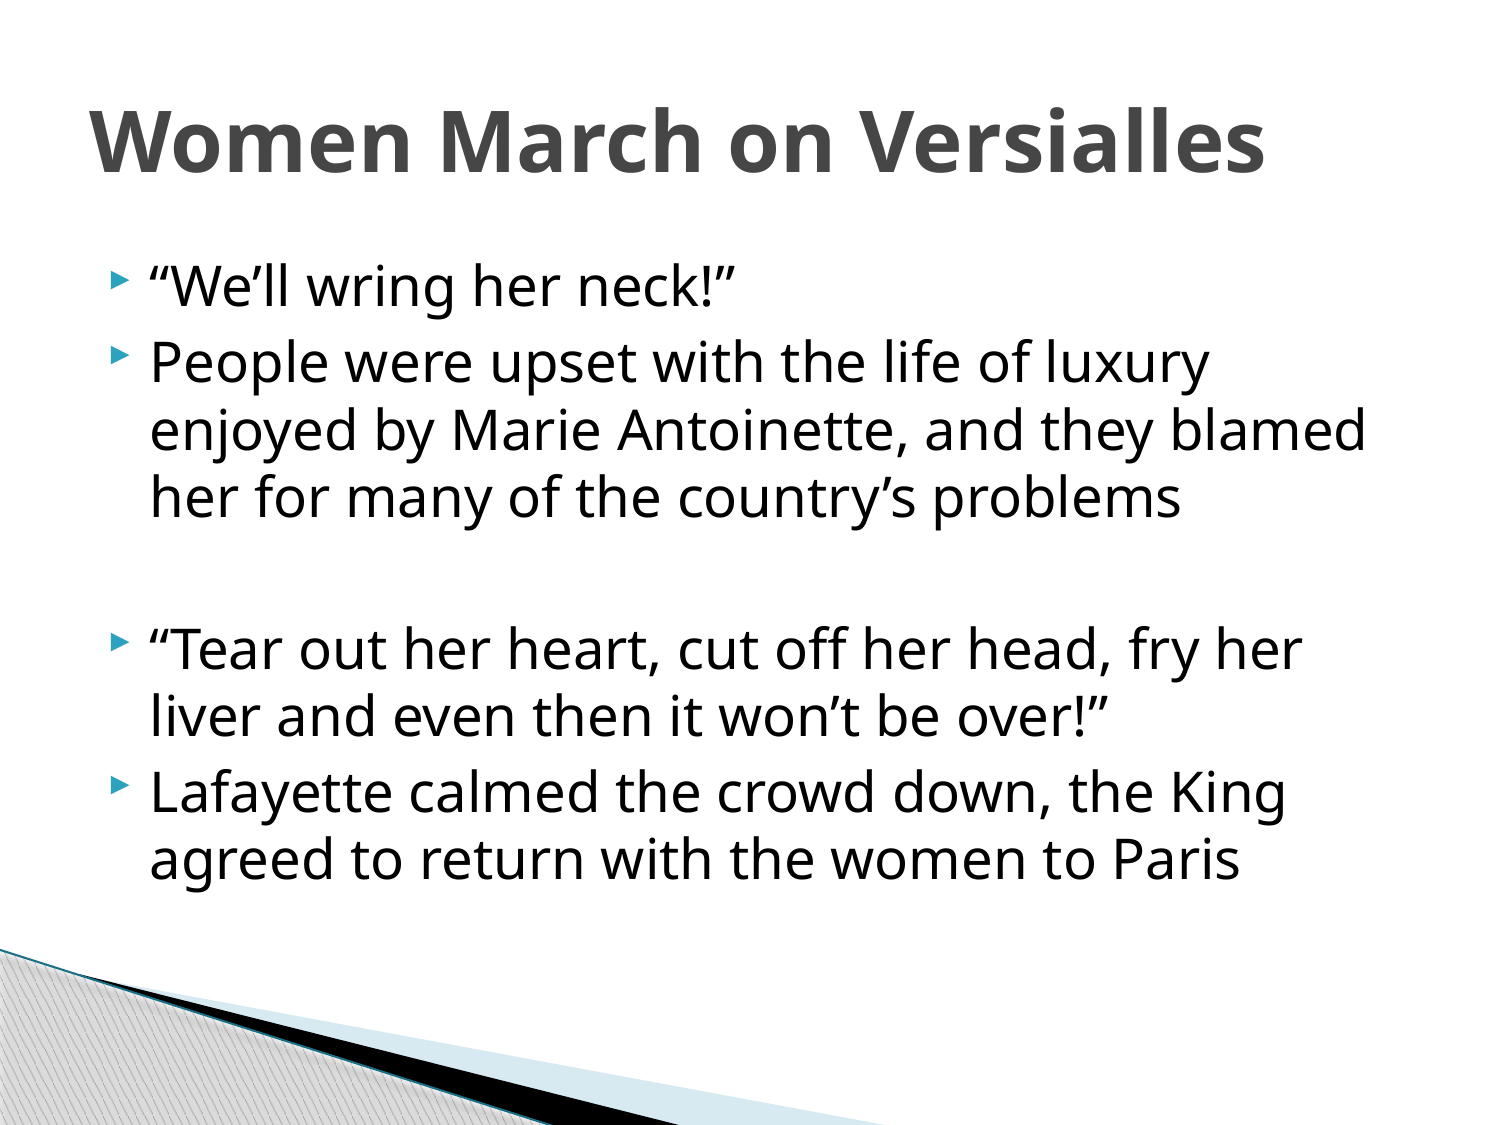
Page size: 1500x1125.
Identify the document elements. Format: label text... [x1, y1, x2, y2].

title Women March on Versialles [75, 45, 1425, 233]
list “We’ll wring her neck!” People were upset with the life of luxury enjoyed by Marie Antoinette, and they blamed her for many of the country’s problems “Tear out her heart, cut off her head, fry her liver and even then it won’t be over!” Lafayette calmed the crowd down, the King agreed to return with the women to Paris [75, 243, 1425, 986]
